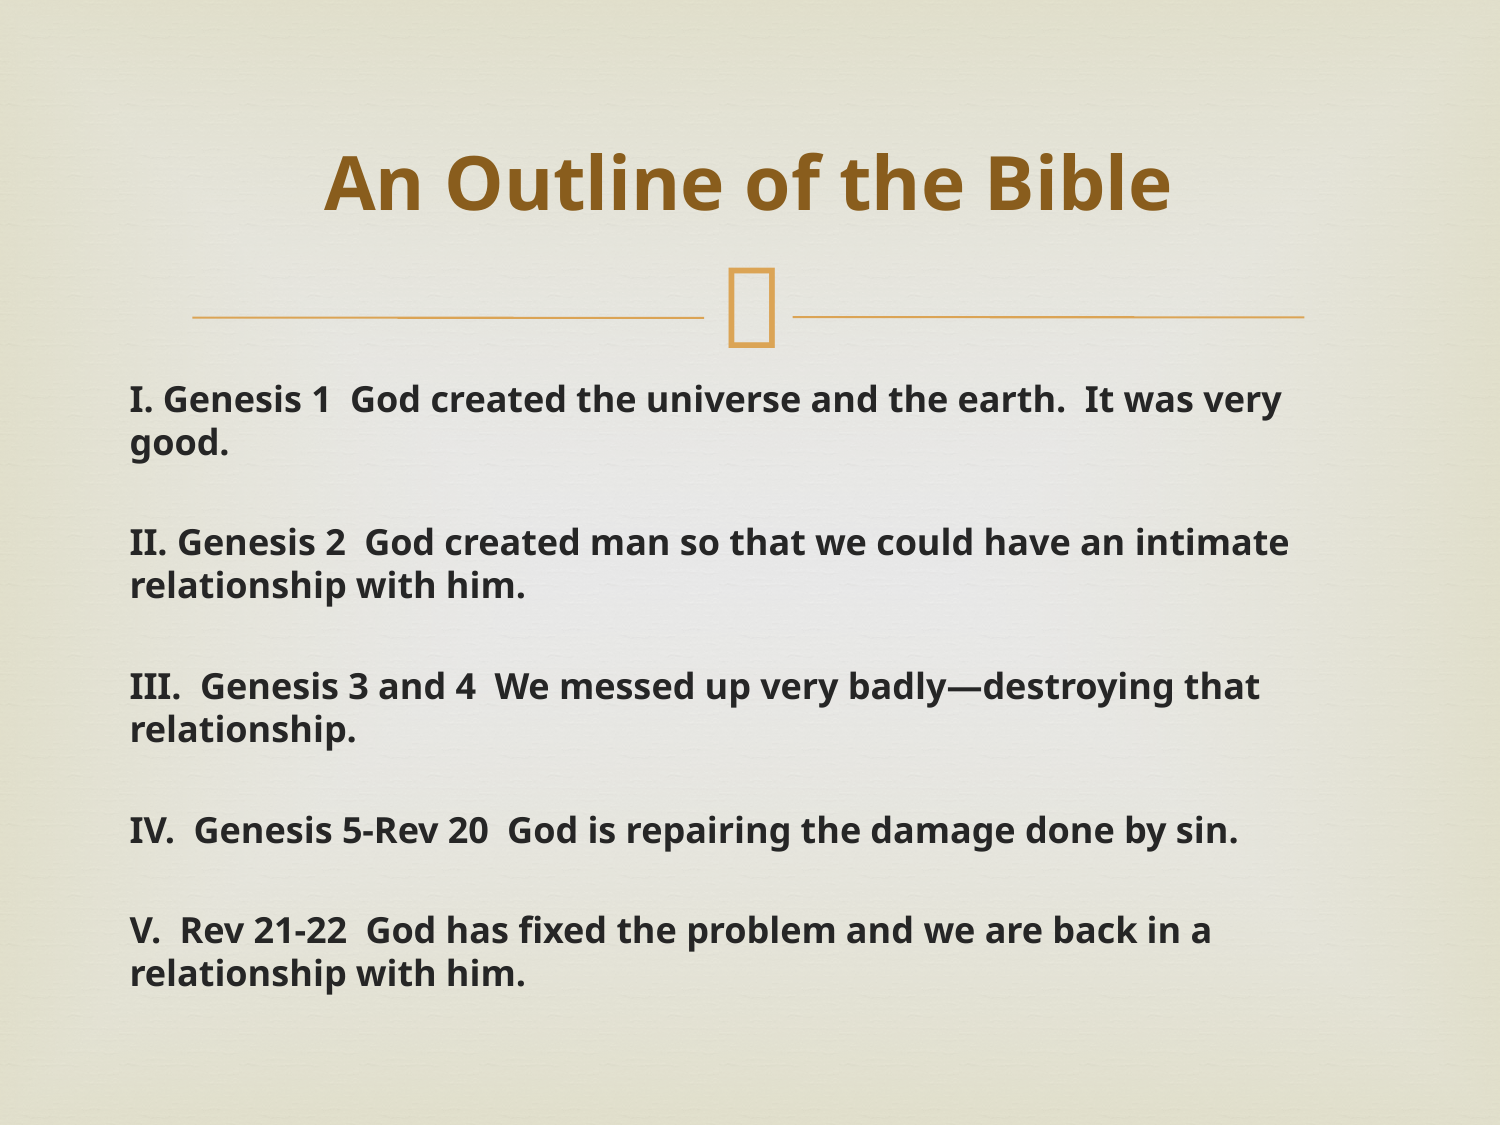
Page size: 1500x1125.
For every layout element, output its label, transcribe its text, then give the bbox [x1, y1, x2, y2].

list I. Genesis 1 God created the universe and the earth. It was very good. II. Genesis 2 God created man so that we could have an intimate relationship with him. III. Genesis 3 and 4 We messed up very badly—destroying that relationship. IV. Genesis 5-Rev 20 God is repairing the damage done by sin. V. Rev 21-22 God has fixed the problem and we are back in a relationship with him. [114, 368, 1386, 1005]
title An Outline of the Bible [112, 93, 1386, 267]
